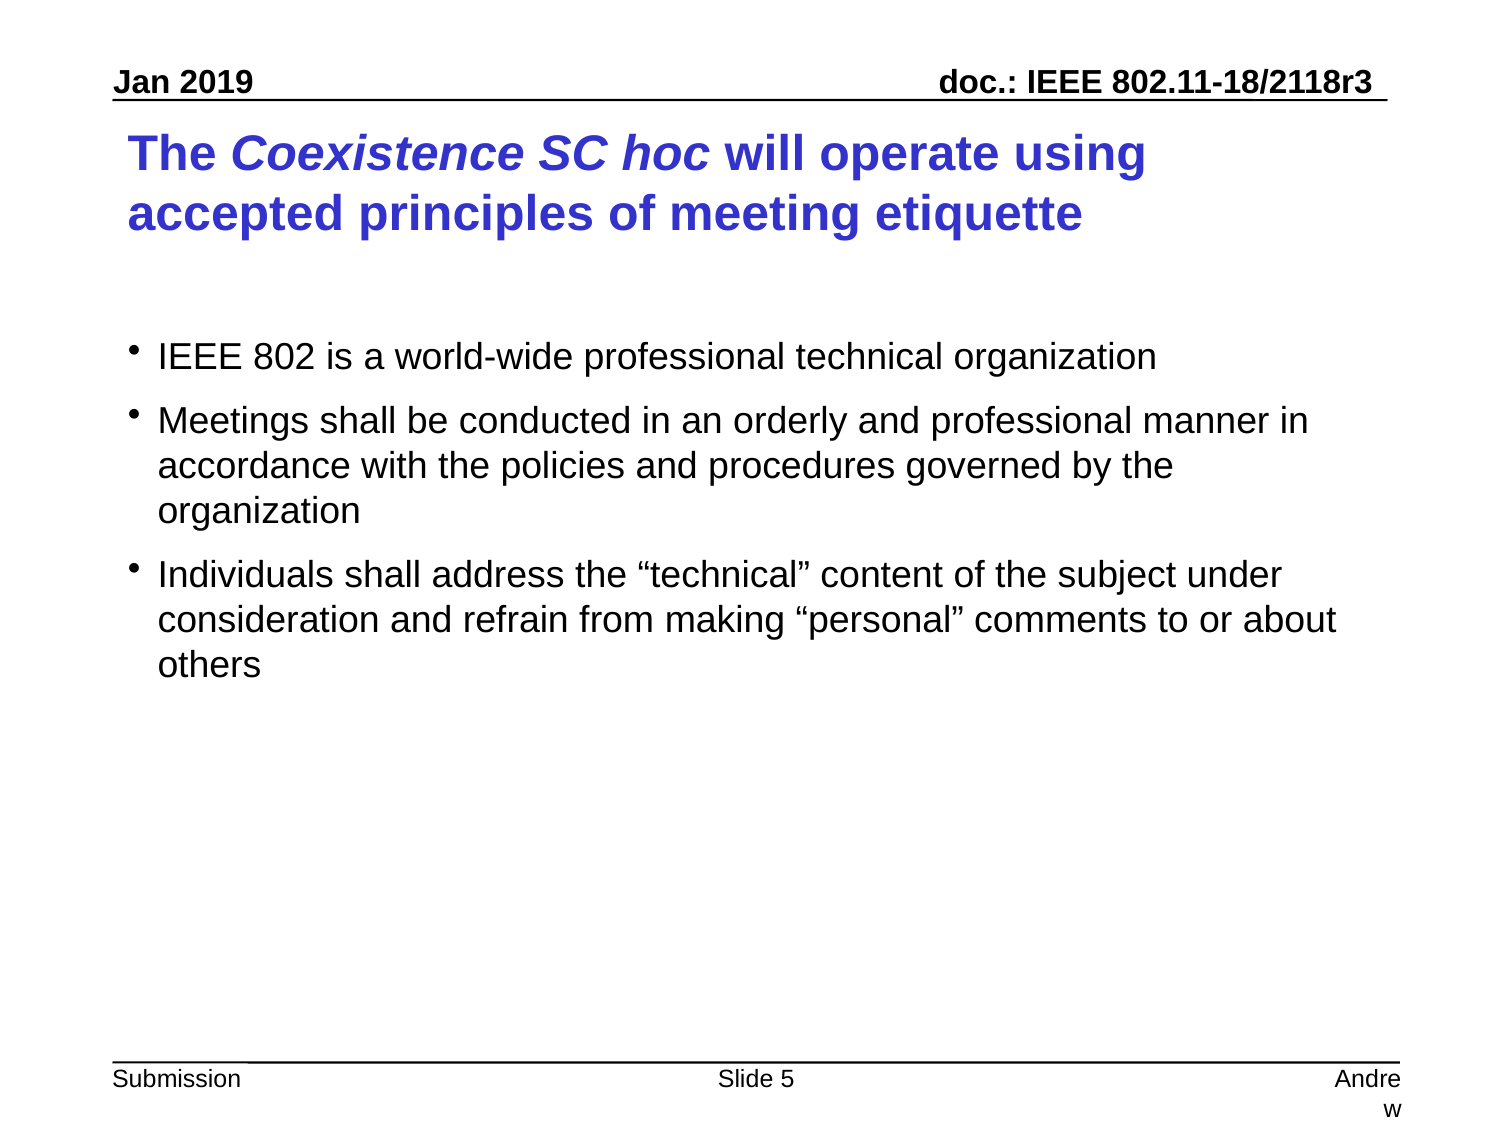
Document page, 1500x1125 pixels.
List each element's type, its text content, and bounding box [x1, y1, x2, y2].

slide_number Slide 5 [709, 1061, 803, 1093]
title The Coexistence SC hoc will operate using accepted principles of meeting etiquette [112, 112, 1388, 288]
list IEEE 802 is a world-wide professional technical organization Meetings shall be conducted in an orderly and professional manner in accordance with the policies and procedures governed by the organization Individuals shall address the “technical” content of the subject under consideration and refrain from making “personal” comments to or about others [112, 324, 1388, 1000]
footer Andrew Myles, Cisco [1320, 1061, 1402, 1093]
